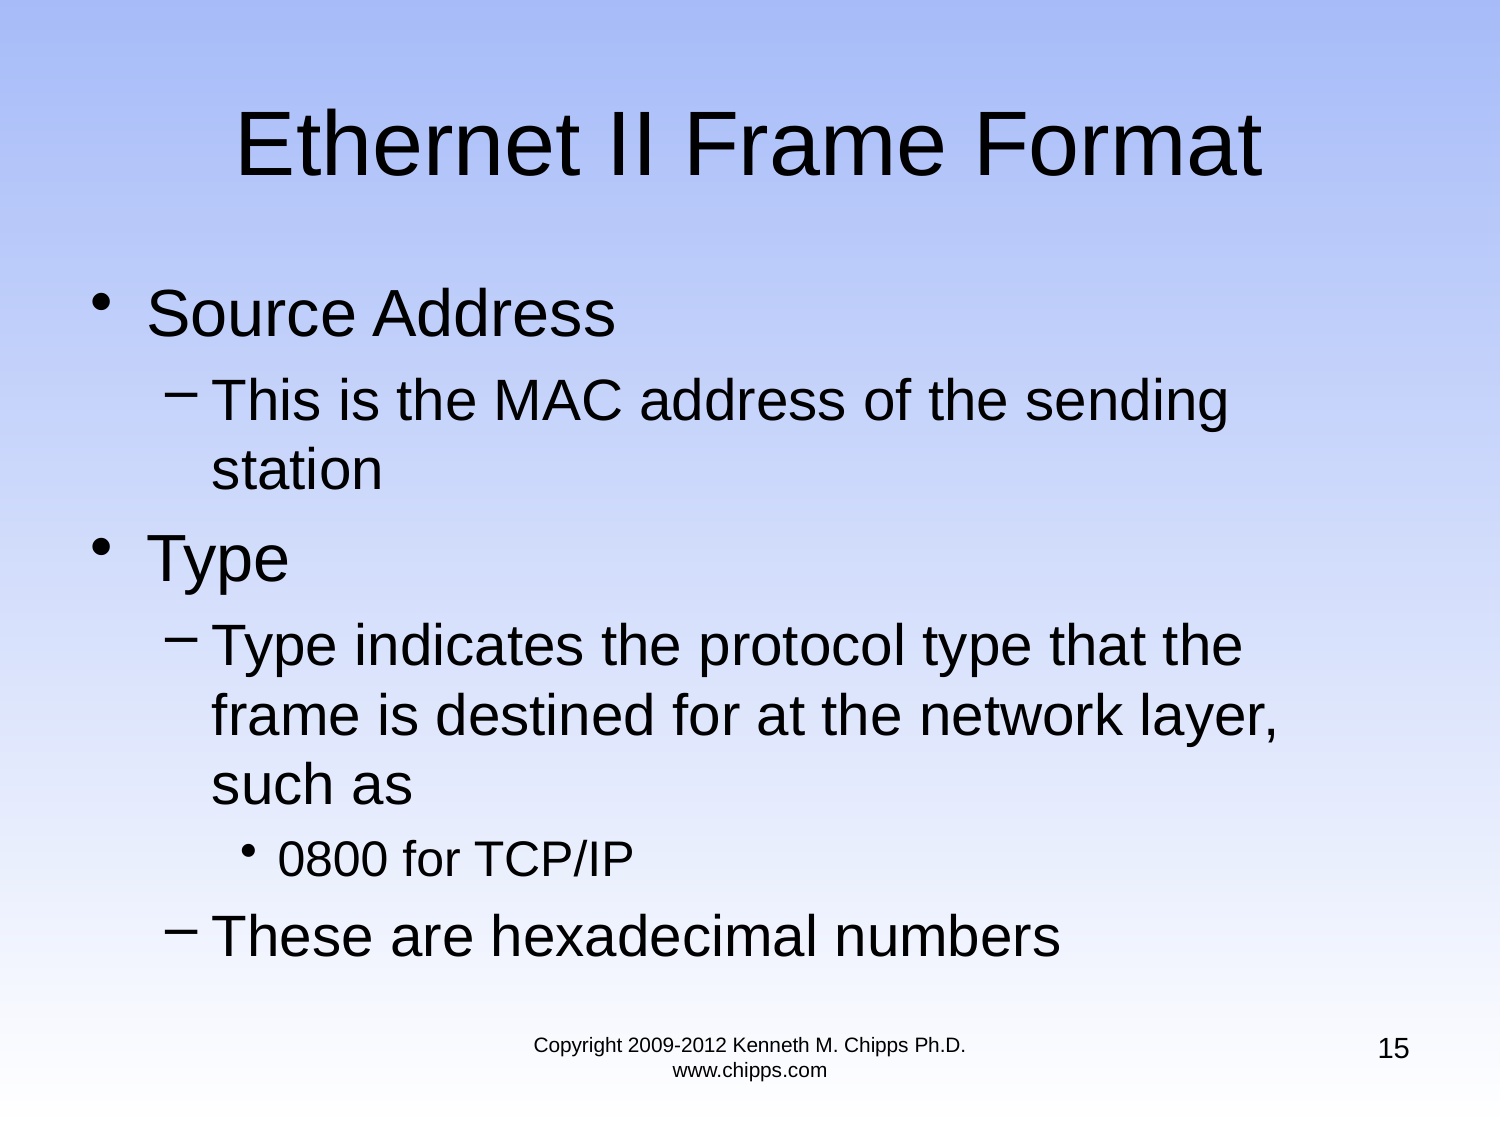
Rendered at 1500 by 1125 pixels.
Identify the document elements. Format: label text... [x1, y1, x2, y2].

title Ethernet II Frame Format [74, 44, 1426, 233]
footer Copyright 2009-2012 Kenneth M. Chipps Ph.D. www.chipps.com [449, 1024, 1051, 1103]
slide_number 15 [1074, 1021, 1426, 1101]
list Source Address This is the MAC address of the sending station Type Type indicates the protocol type that the frame is destined for at the network layer, such as 0800 for TCP/IP These are hexadecimal numbers [74, 262, 1426, 1006]
